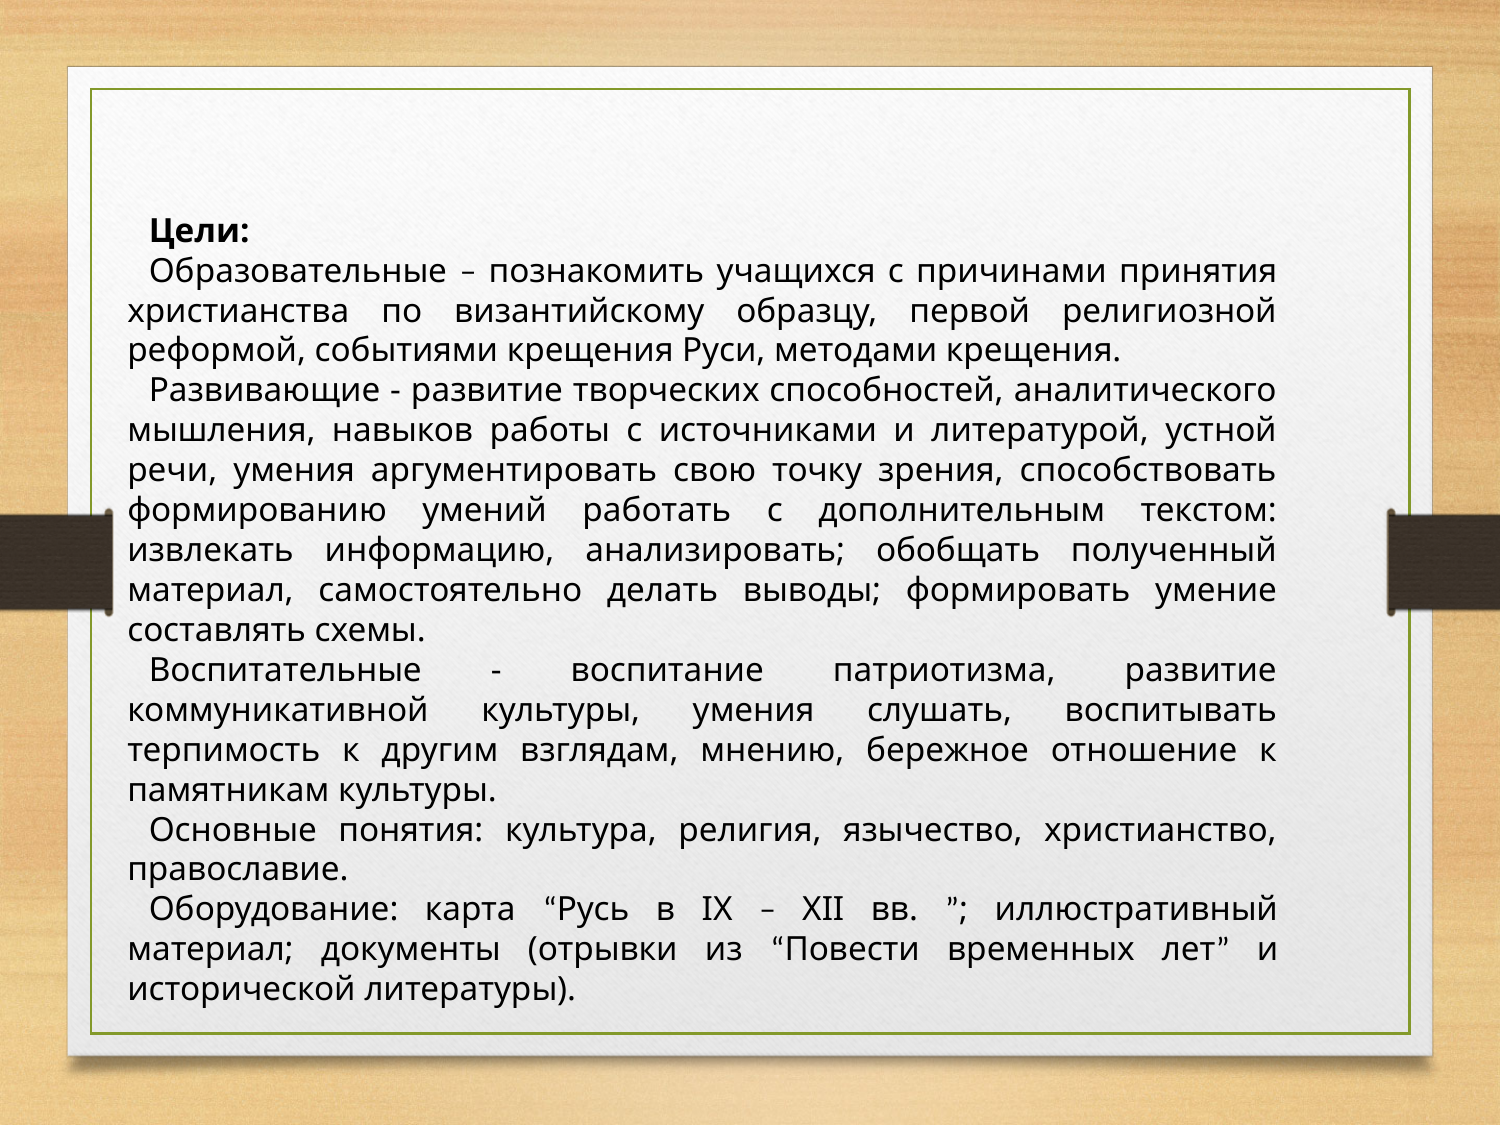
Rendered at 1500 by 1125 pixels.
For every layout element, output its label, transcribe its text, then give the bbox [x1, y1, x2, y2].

text_box Цели: Образовательные – познакомить учащихся с причинами принятия христианства по византийскому образцу, первой религиозной реформой, событиями крещения Руси, методами крещения. Развивающие - развитие творческих способностей, аналитического мышления, навыков работы с источниками и литературой, устной речи, умения аргументировать свою точку зрения, способствовать формированию умений работать с дополнительным текстом: извлекать информацию, анализировать; обобщать полученный материал, самостоятельно делать выводы; формировать умение составлять схемы. Воспитательные - воспитание патриотизма, развитие коммуникативной культуры, умения слушать, воспитывать терпимость к другим взглядам, мнению, бережное отношение к памятникам культуры. Основные понятия: культура, религия, язычество, христианство, православие. Оборудование: карта “Русь в IX – XII вв. ”; иллюстративный материал; документы (отрывки из “Повести временных лет” и исторической литературы). [112, 201, 1294, 1015]
picture [0, 0, 1500, 1125]
